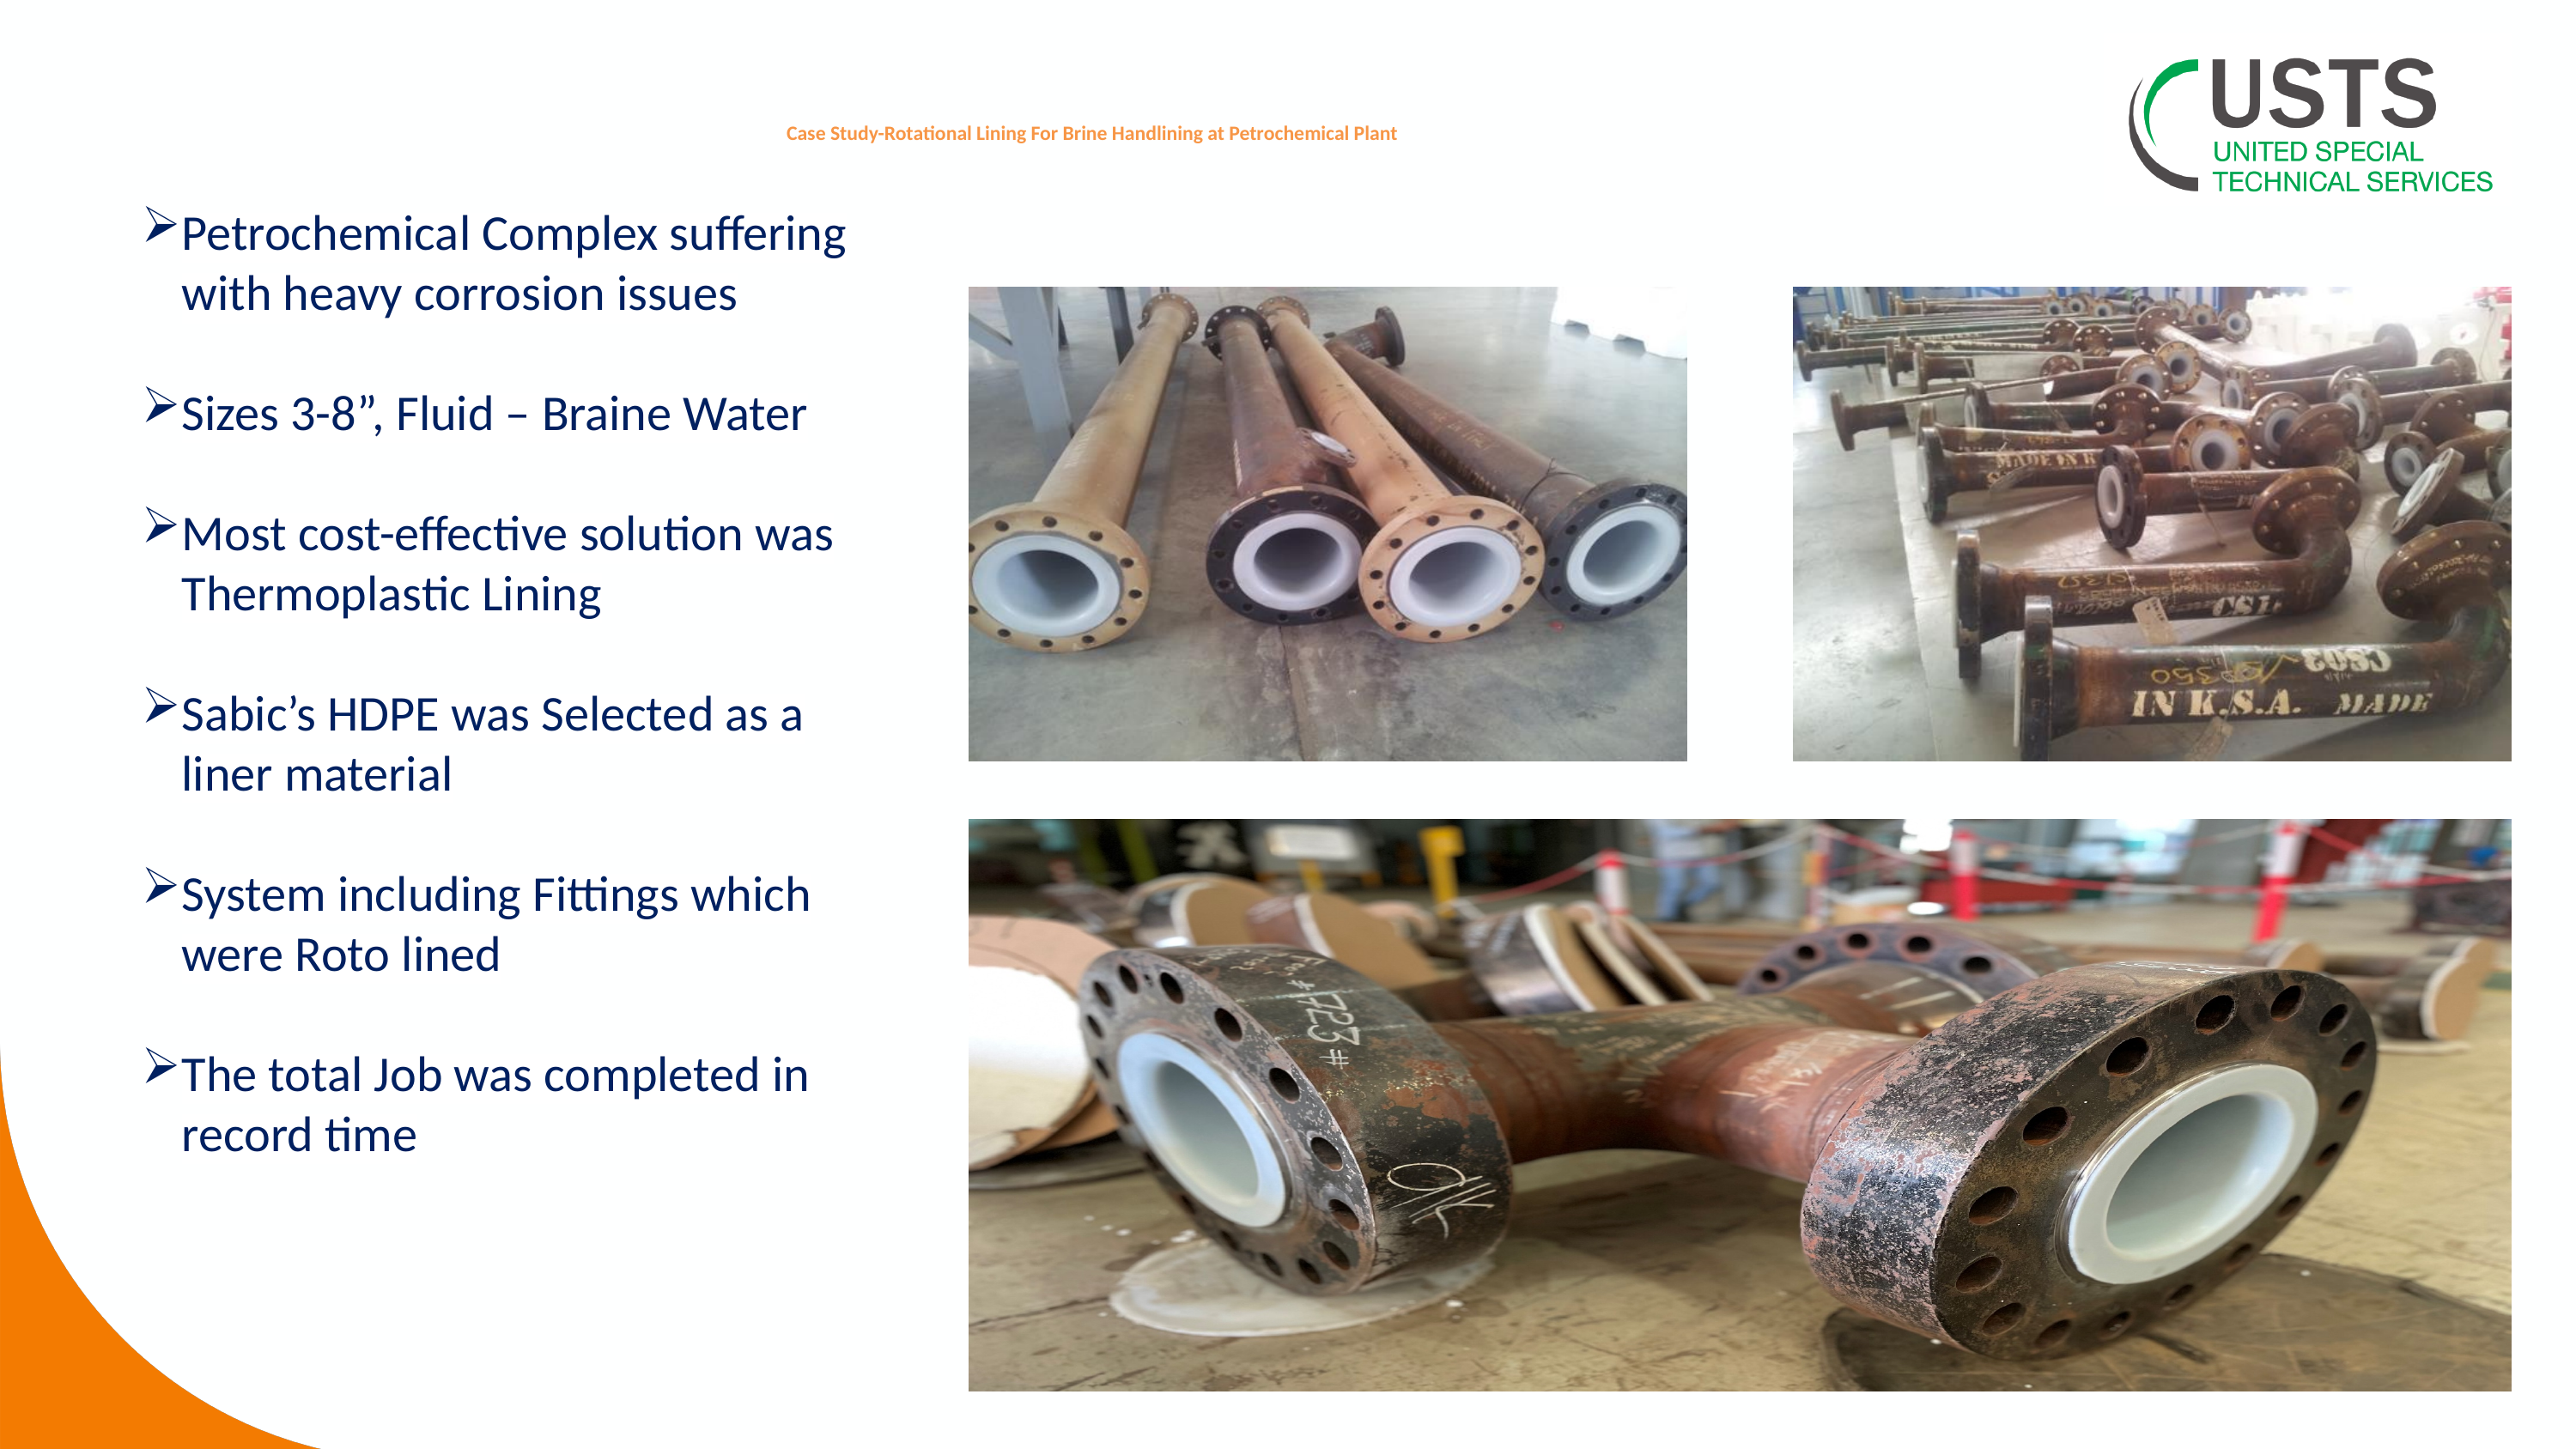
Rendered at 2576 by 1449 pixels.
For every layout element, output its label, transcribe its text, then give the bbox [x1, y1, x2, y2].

text_box [0, 1043, 128, 1449]
title Case Study-Rotational Lining For Brine Handlining at Petrochemical Plant [64, 39, 2125, 226]
text_box Petrochemical Complex suffering with heavy corrosion issues Sizes 3-8”, Fluid – Braine Water Most cost-effective solution was Thermoplastic Lining Sabic’s HDPE was Selected as a liner material System including Fittings which were Roto lined The total Job was completed in record time [128, 155, 890, 1449]
picture [968, 819, 2512, 1391]
picture [1793, 287, 2512, 761]
picture [2103, 33, 2512, 206]
picture [968, 287, 1687, 761]
